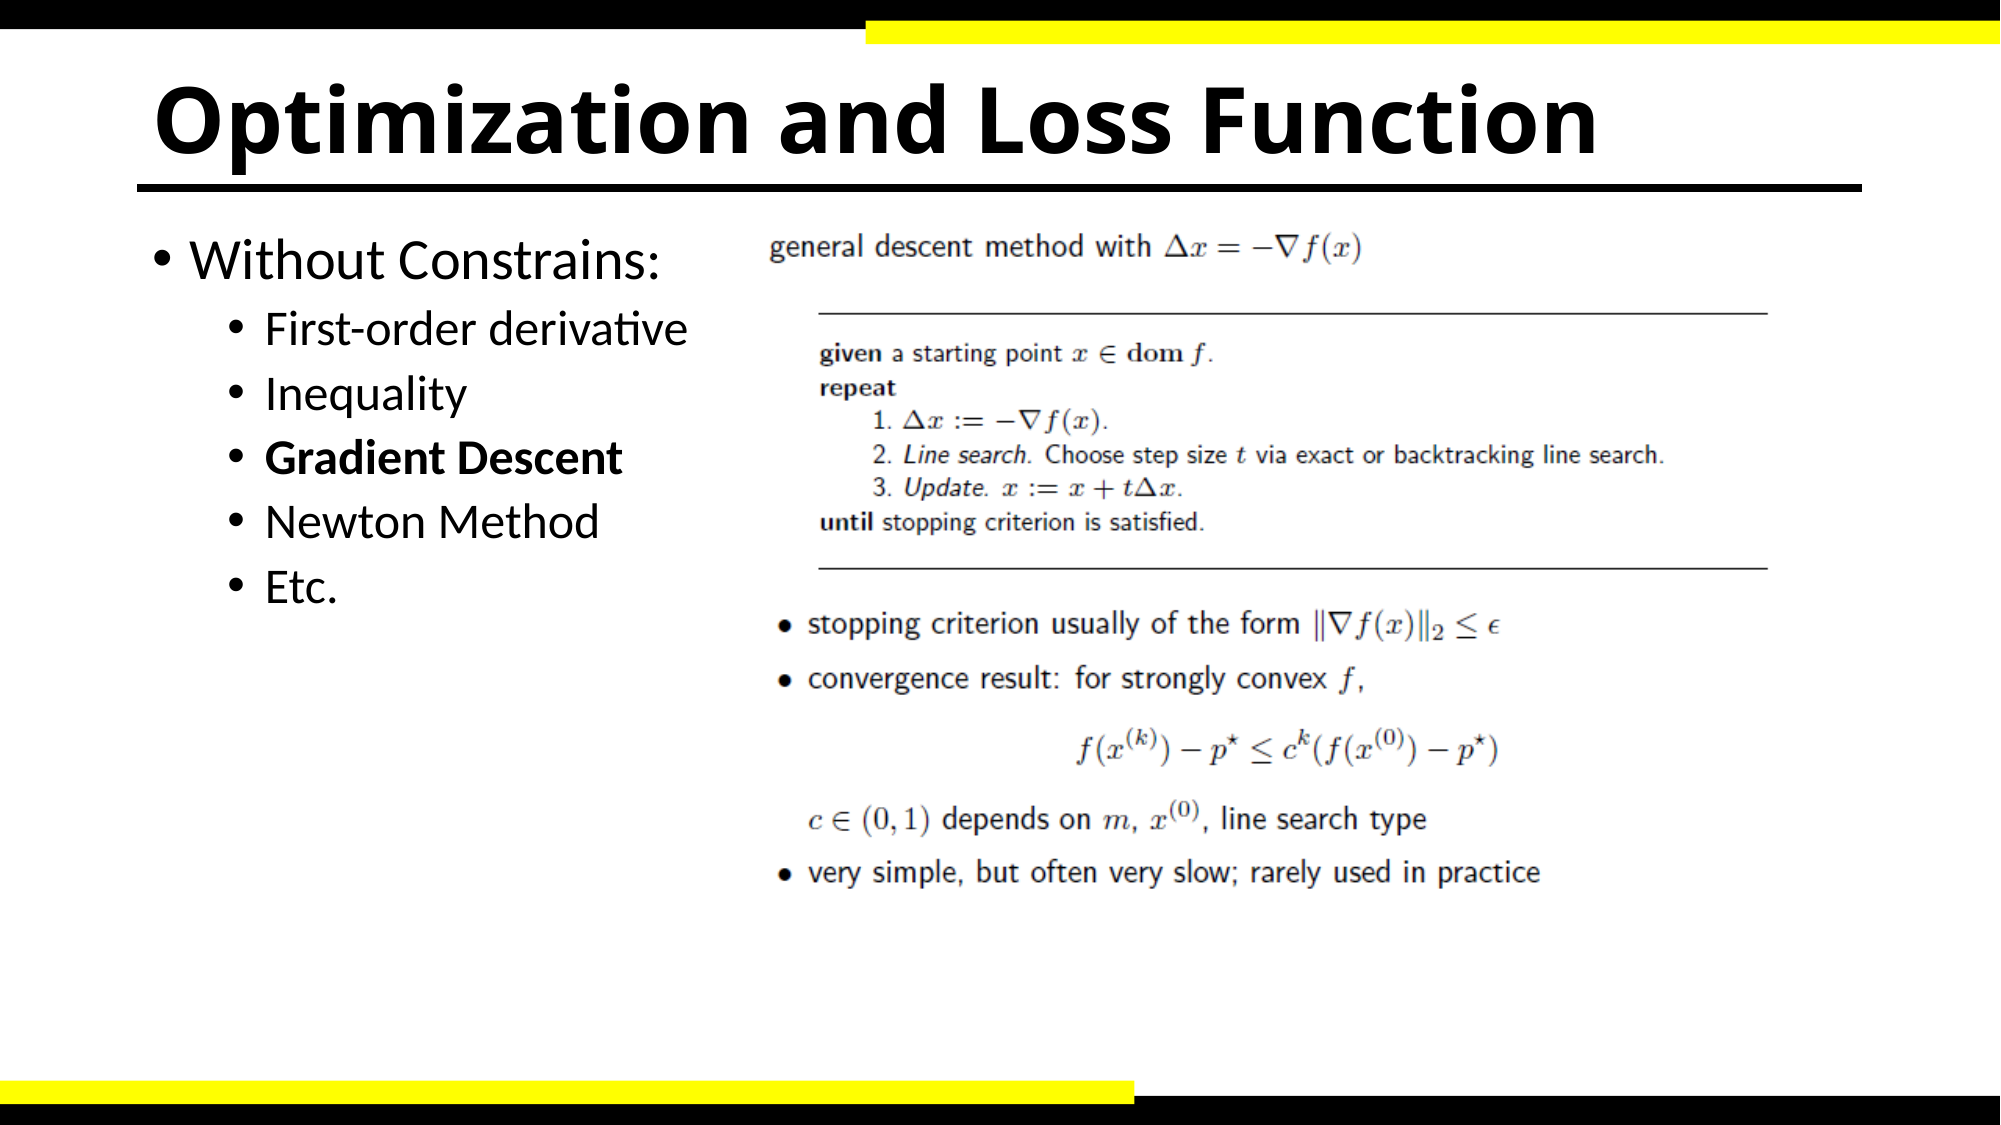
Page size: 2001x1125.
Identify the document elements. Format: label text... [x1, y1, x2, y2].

title Optimization and Loss Function [137, 58, 1863, 189]
list Without Constrains: First-order derivative Inequality Gradient Descent Newton Method Etc. [137, 221, 1863, 1014]
picture [739, 221, 1826, 928]
